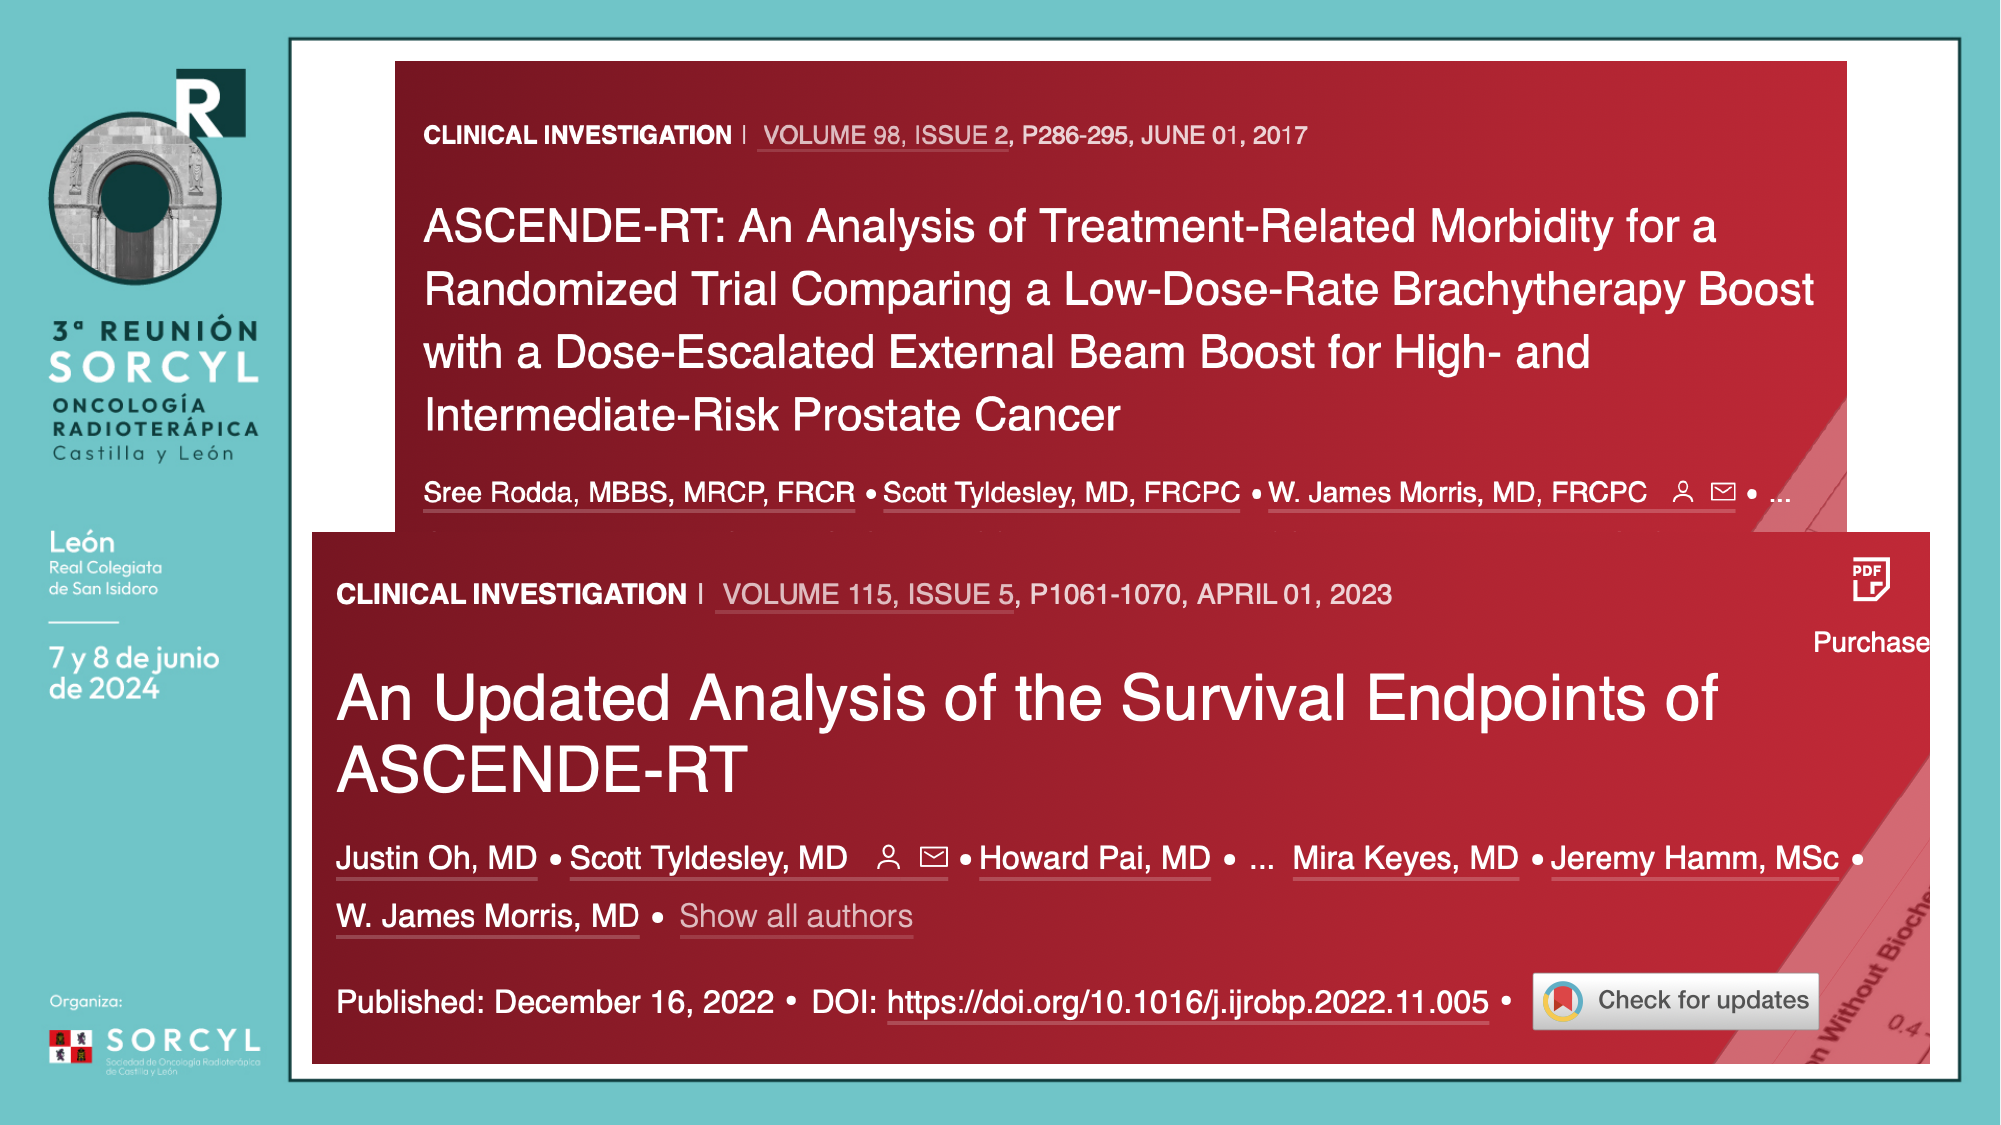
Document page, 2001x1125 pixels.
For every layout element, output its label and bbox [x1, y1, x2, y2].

picture [0, 0, 2001, 1125]
list [395, 61, 1847, 532]
